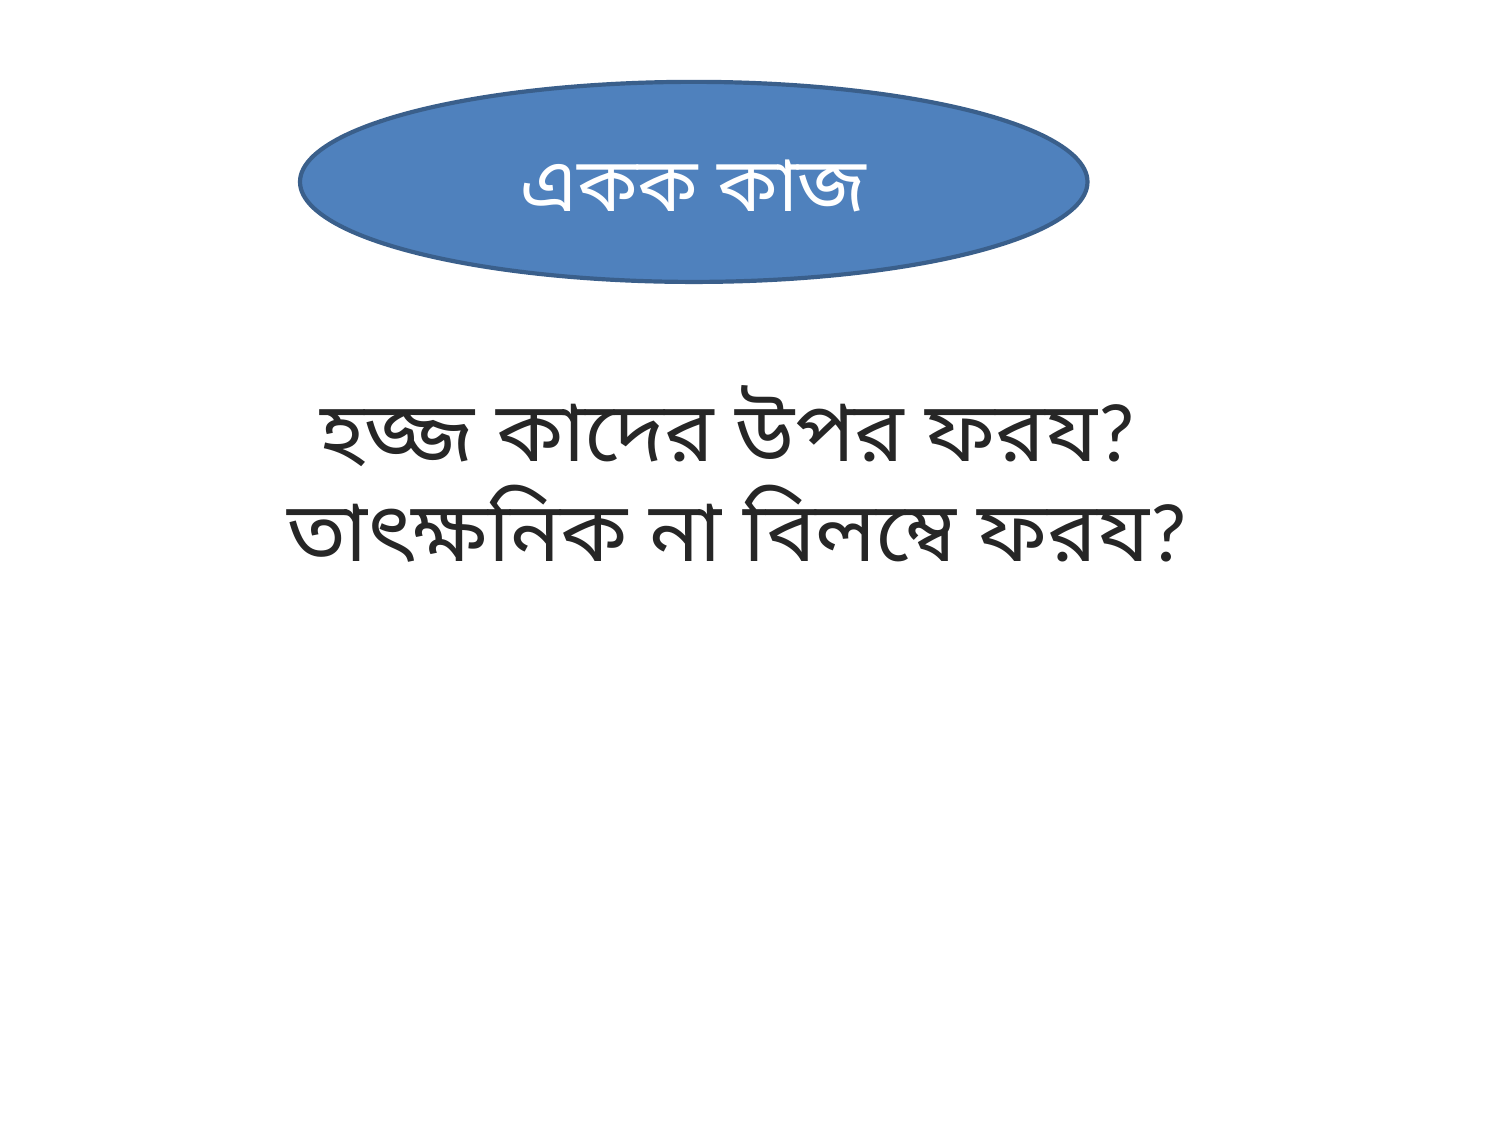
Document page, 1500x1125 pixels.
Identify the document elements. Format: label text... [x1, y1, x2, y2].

text_box একক কাজ [297, 79, 1090, 285]
title হজ্জ কাদের উপর ফরয? তাৎক্ষনিক না বিলম্বে ফরয? [174, 324, 1300, 632]
